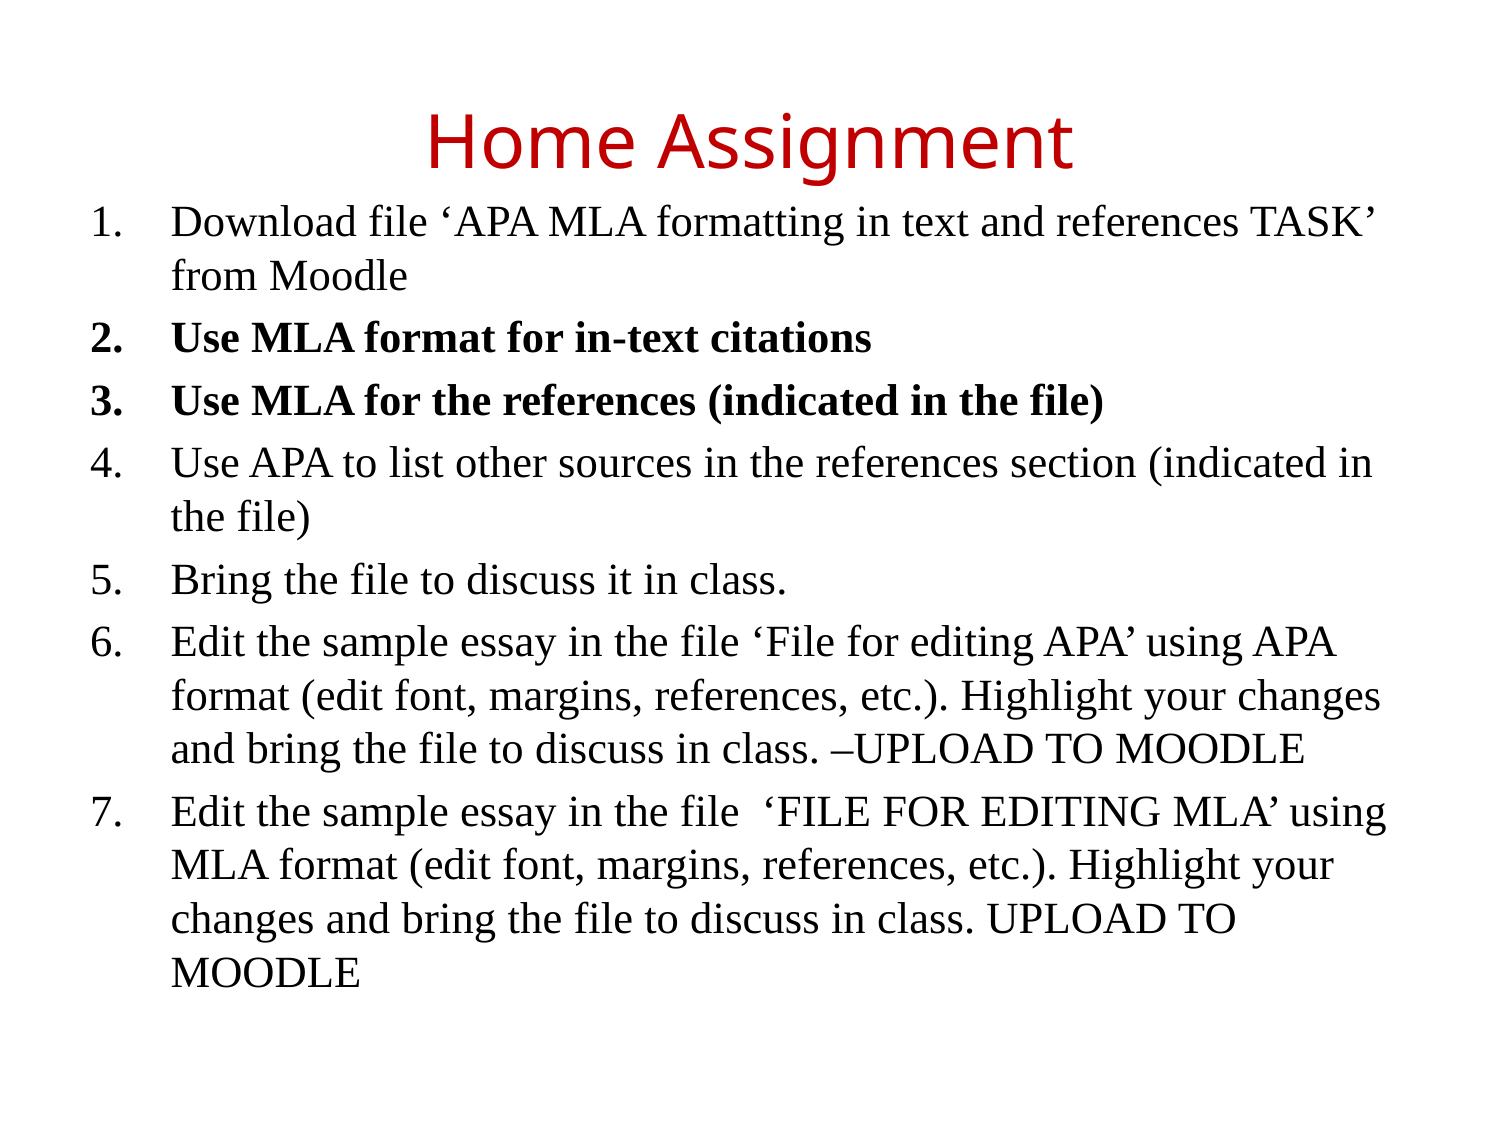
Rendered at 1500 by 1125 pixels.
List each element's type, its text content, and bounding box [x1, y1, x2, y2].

list Download file ‘APA MLA formatting in text and references TASK’ from Moodle Use MLA format for in-text citations Use MLA for the references (indicated in the file) Use APA to list other sources in the references section (indicated in the file) Bring the file to discuss it in class. Edit the sample essay in the file ‘File for editing APA’ using APA format (edit font, margins, references, etc.). Highlight your changes and bring the file to discuss in class. –UPLOAD TO MOODLE Edit the sample essay in the file ‘FILE FOR EDITING MLA’ using MLA format (edit font, margins, references, etc.). Highlight your changes and bring the file to discuss in class. UPLOAD TO MOODLE [75, 184, 1425, 1005]
title Home Assignment [75, 45, 1425, 184]
